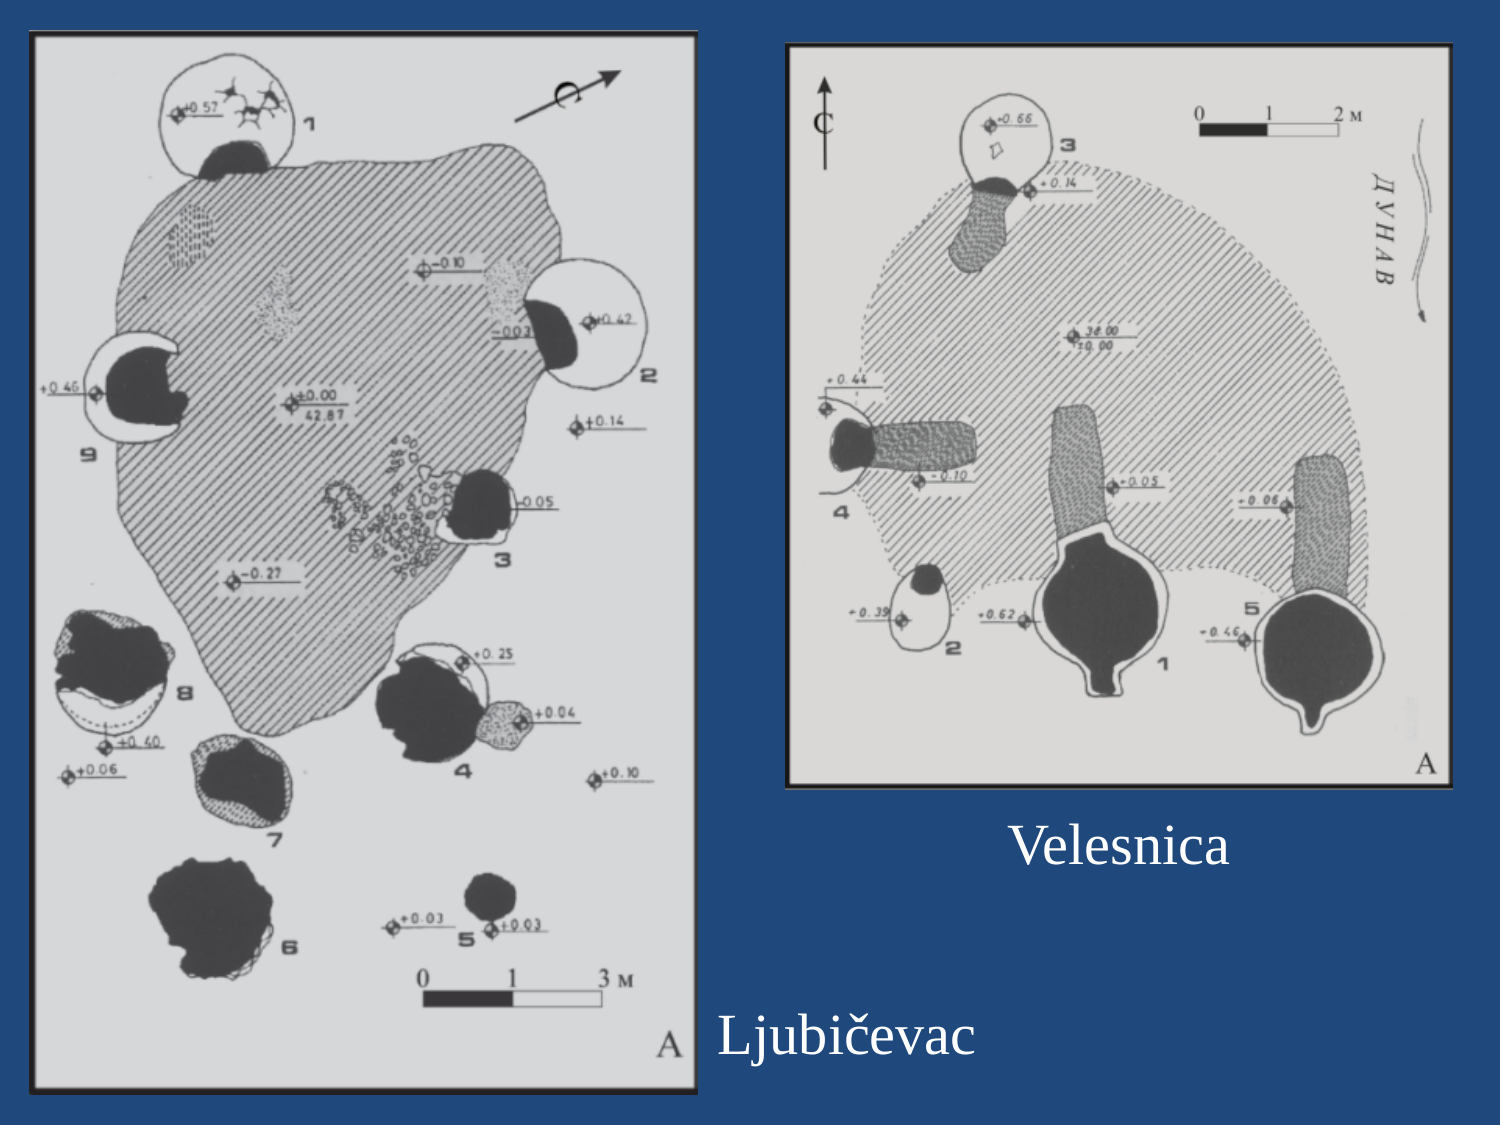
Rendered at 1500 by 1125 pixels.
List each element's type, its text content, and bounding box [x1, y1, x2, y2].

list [29, 30, 699, 1095]
text_box Velesnica [785, 796, 1453, 936]
title Ljubičevac [702, 937, 1471, 1125]
picture [785, 42, 1453, 791]
